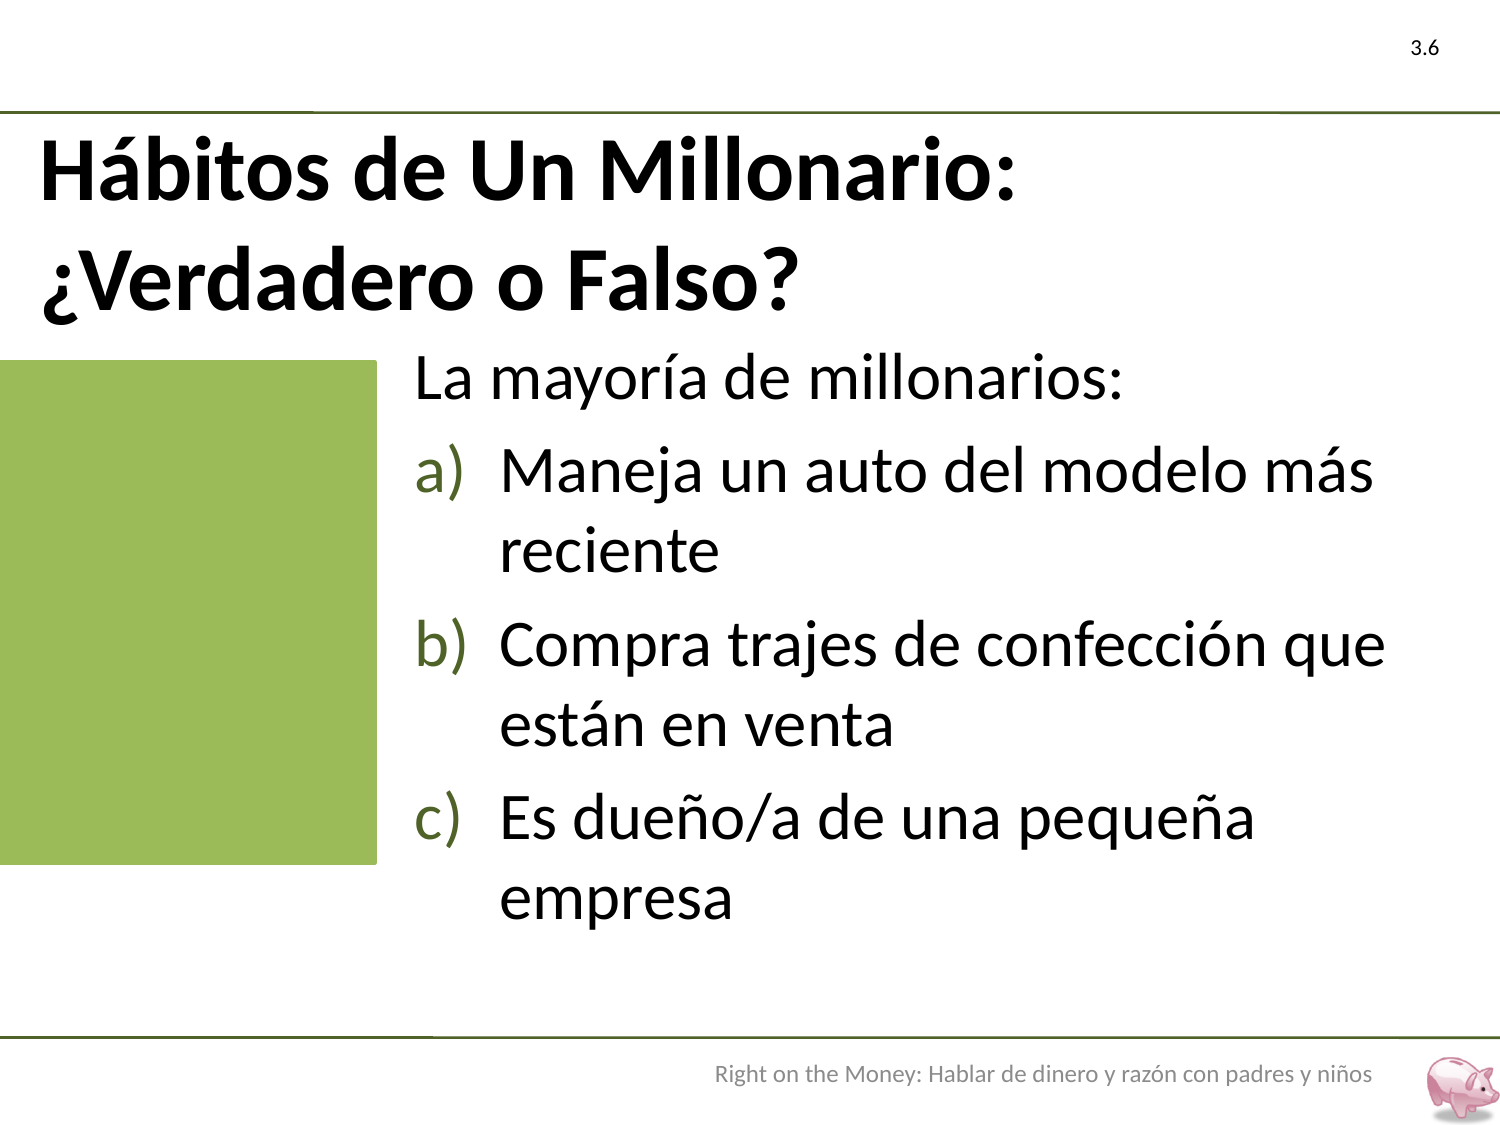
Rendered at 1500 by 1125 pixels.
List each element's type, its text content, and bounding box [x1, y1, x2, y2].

picture [1424, 1049, 1500, 1125]
text_box 3.6 [1387, 24, 1463, 68]
title Hábitos de Un Millonario: ¿Verdadero o Falso? [24, 125, 1425, 313]
text_box [0, 360, 377, 865]
footer Right on the Money: Hablar de dinero y razón con padres y niños [699, 1047, 1424, 1103]
list La mayoría de millonarios: Maneja un auto del modelo más reciente Compra trajes de confección que están en venta Es dueño/a de una pequeña empresa [399, 324, 1425, 1005]
